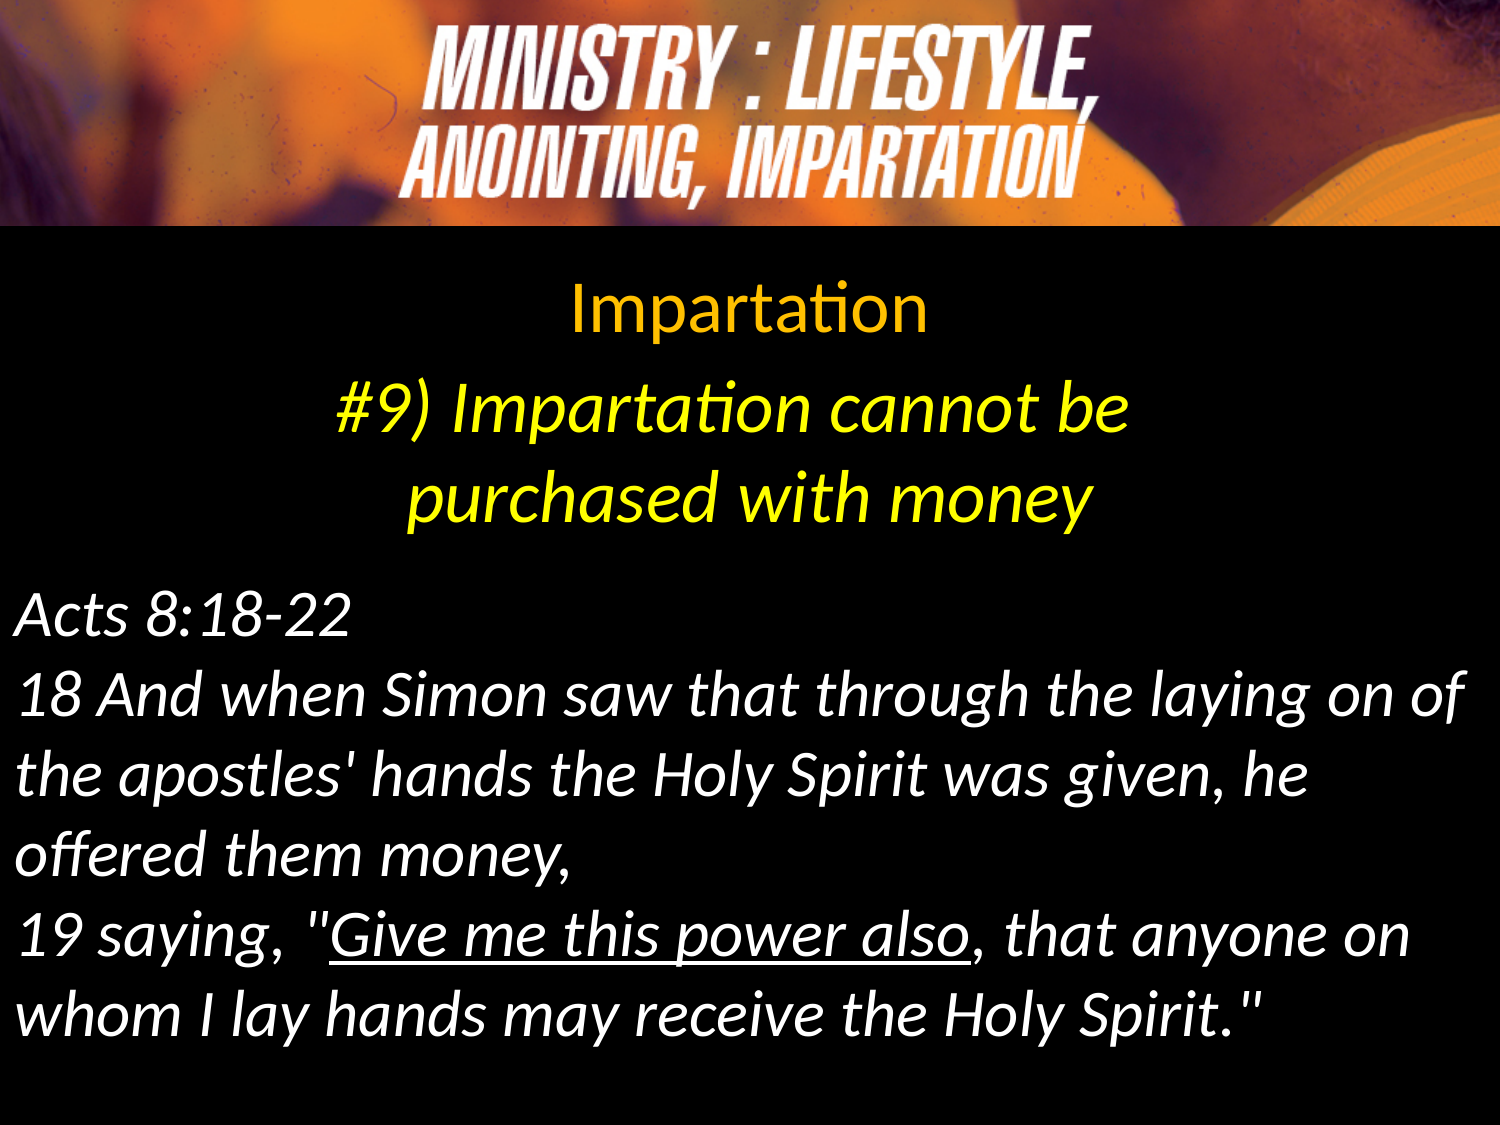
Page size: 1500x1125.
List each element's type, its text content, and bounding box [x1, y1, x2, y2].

text_box Acts 8:18-22 18 And when Simon saw that through the laying on of the apostles' hands the Holy Spirit was given, he offered them money, 19 saying, "Give me this power also, that anyone on whom I lay hands may receive the Holy Spirit." [0, 562, 1500, 1057]
text_box #9) Impartation cannot be purchased with money [0, 349, 1500, 545]
text_box Impartation [0, 249, 1500, 349]
picture [0, 0, 1500, 226]
